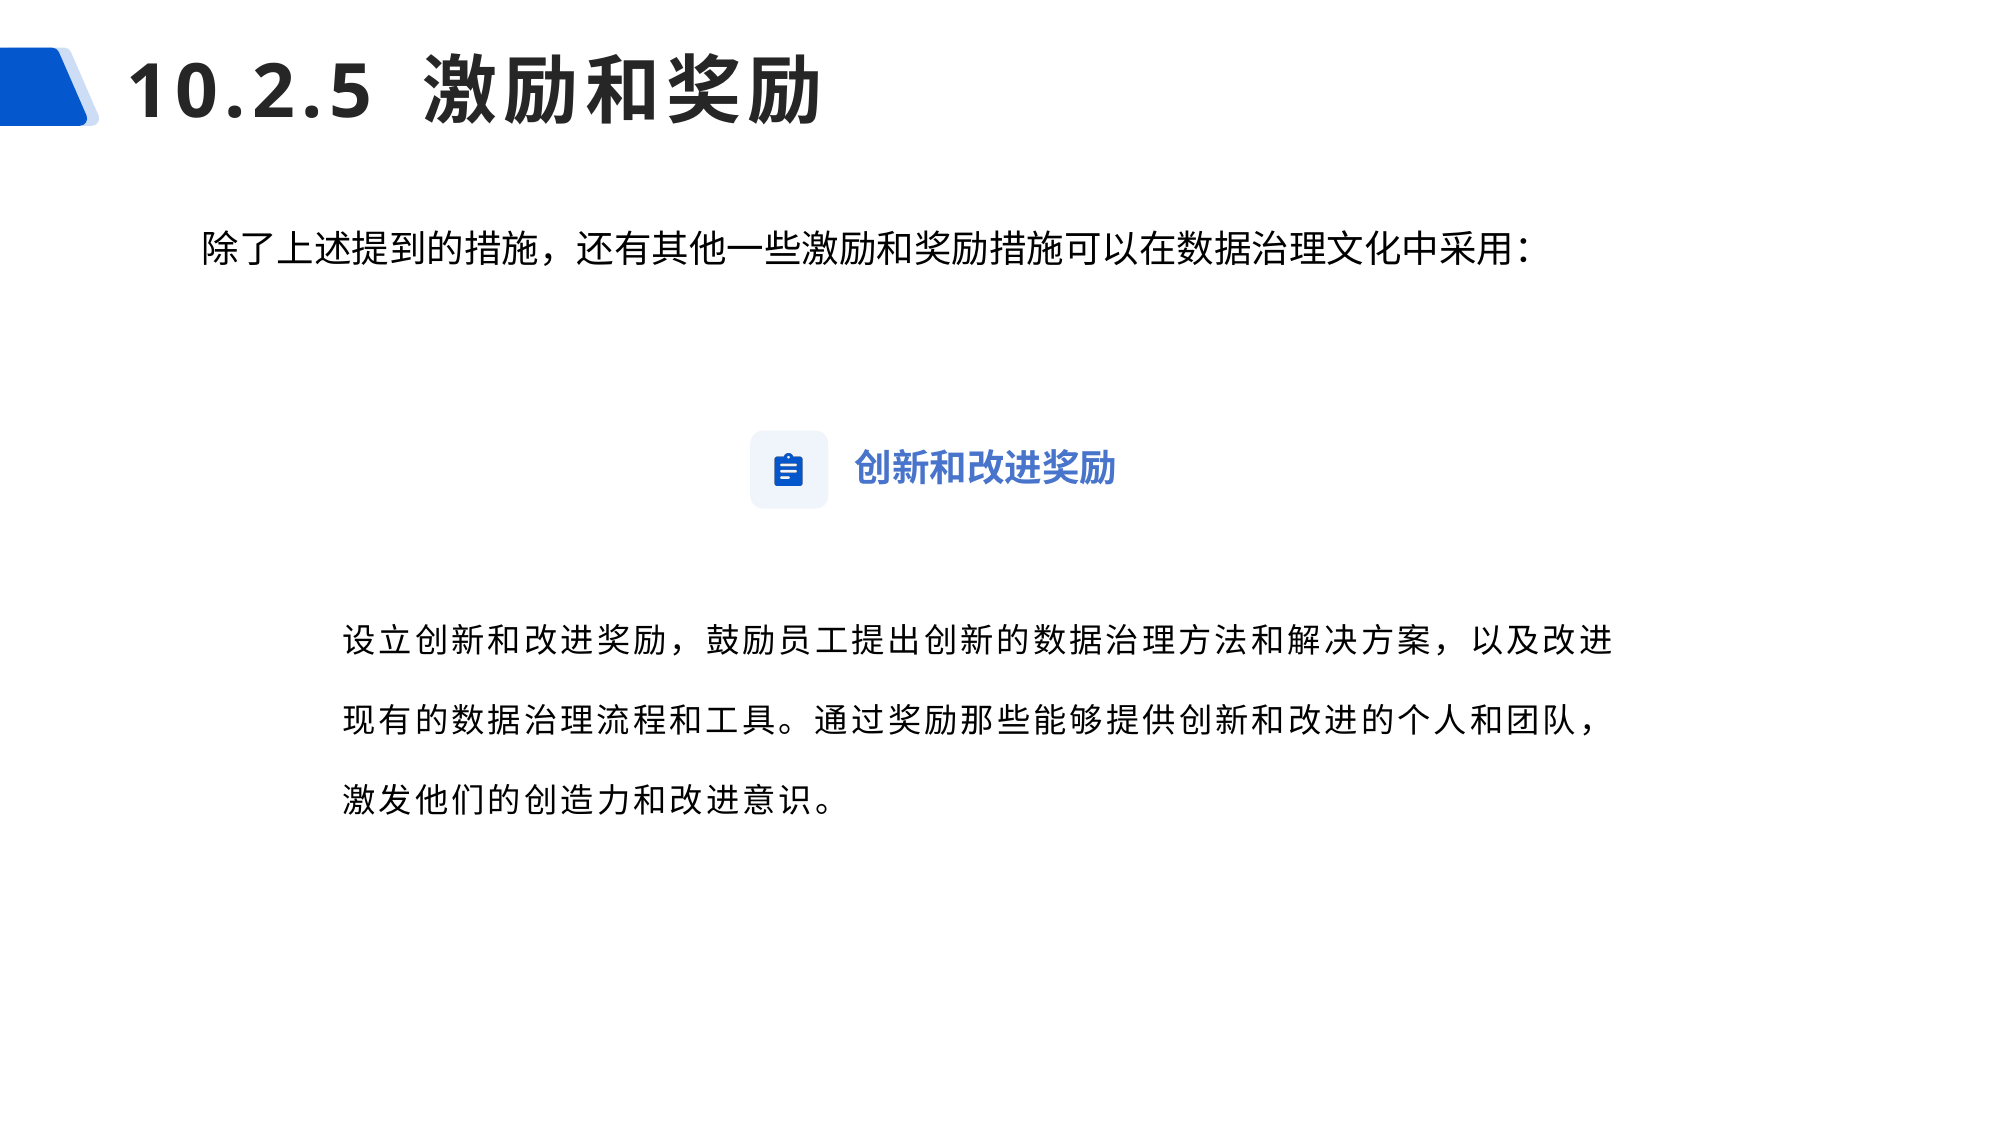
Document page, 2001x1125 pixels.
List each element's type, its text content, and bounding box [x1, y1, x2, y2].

text_box 除了上述提到的措施，还有其他一些激励和奖励措施可以在数据治理文化中采用： [142, 217, 1570, 278]
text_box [749, 430, 829, 510]
text_box 设立创新和改进奖励，鼓励员工提出创新的数据治理方法和解决方案，以及改进现有的数据治理流程和工具。通过奖励那些能够提供创新和改进的个人和团队，激发他们的创造力和改进意识。 [342, 579, 1635, 884]
title 10.2.5 激励和奖励 [111, 12, 2000, 163]
text_box 创新和改进奖励 [854, 407, 1182, 489]
